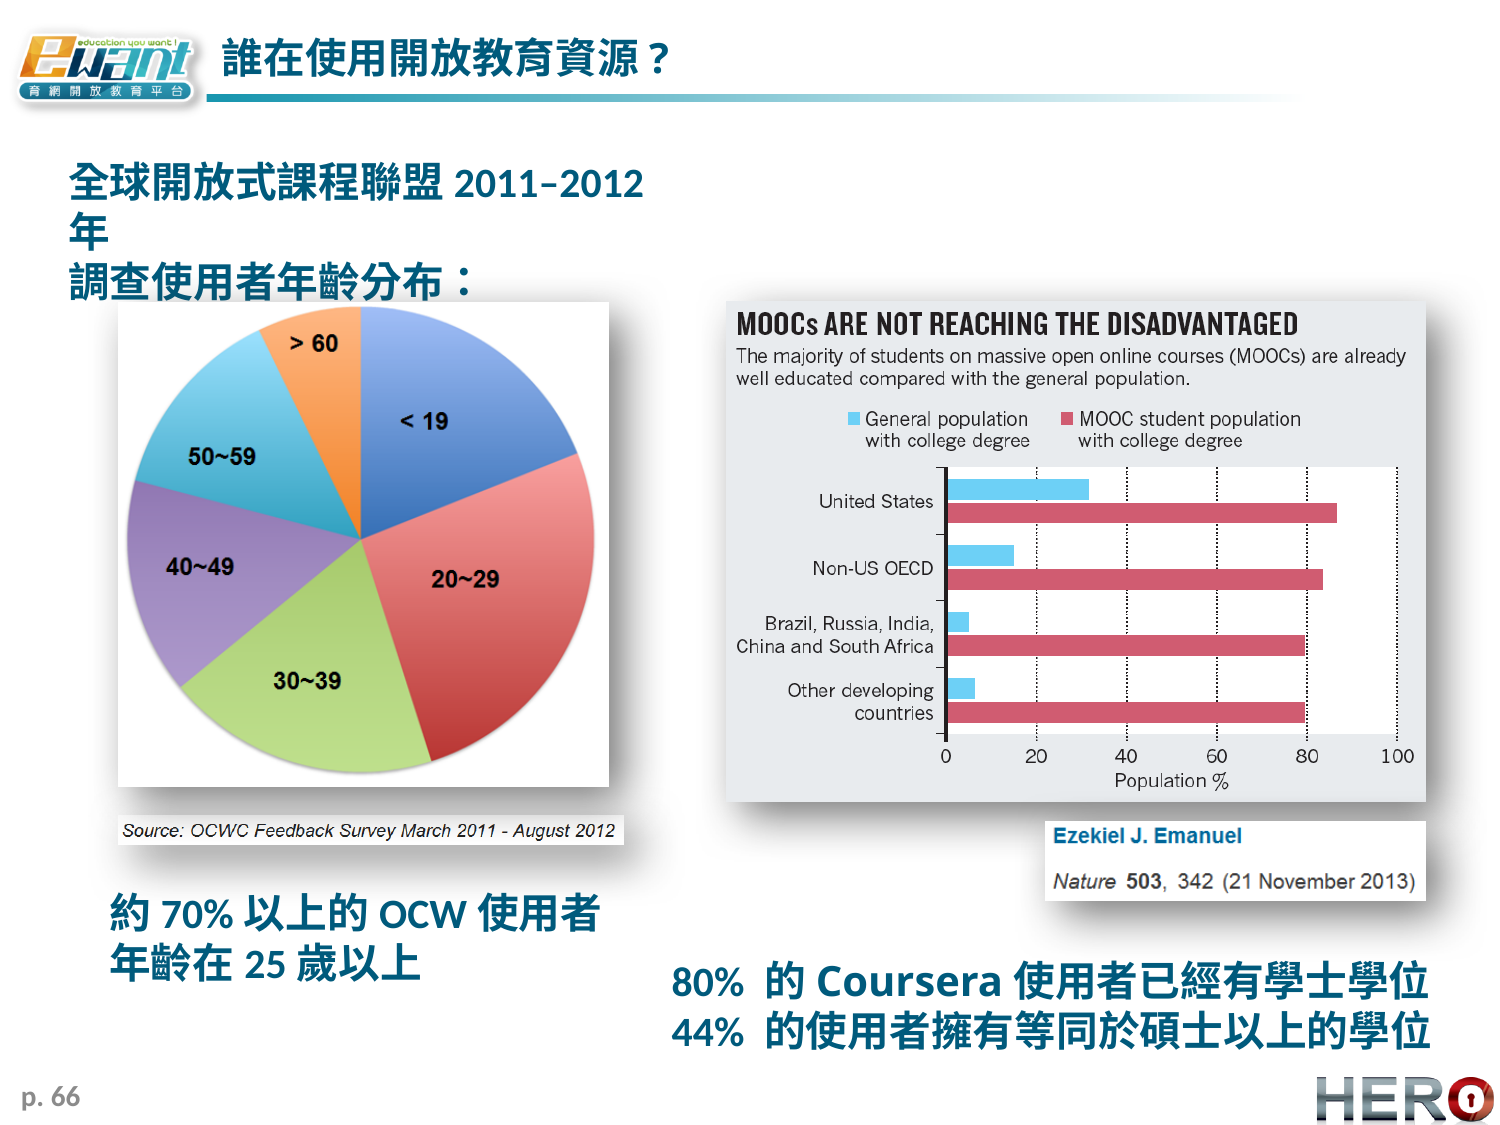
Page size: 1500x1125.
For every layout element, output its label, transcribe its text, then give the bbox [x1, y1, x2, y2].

text_box 約70%以上的OCW使用者 年齡在25歲以上 [94, 879, 656, 995]
picture [9, 20, 207, 117]
picture [1316, 1077, 1500, 1125]
picture [726, 301, 1426, 802]
picture [118, 814, 625, 846]
slide_number p. 66 [5, 1065, 532, 1125]
text_box 80% 的Coursera使用者已經有學士學位 44% 的使用者擁有等同於碩士以上的學位 [656, 947, 1447, 1063]
title 誰在使用開放教育資源? [206, 9, 1500, 105]
picture [1045, 821, 1426, 901]
text_box 全球開放式課程聯盟2011–2012年 調查使用者年齡分布： [53, 148, 691, 275]
picture [118, 302, 609, 788]
